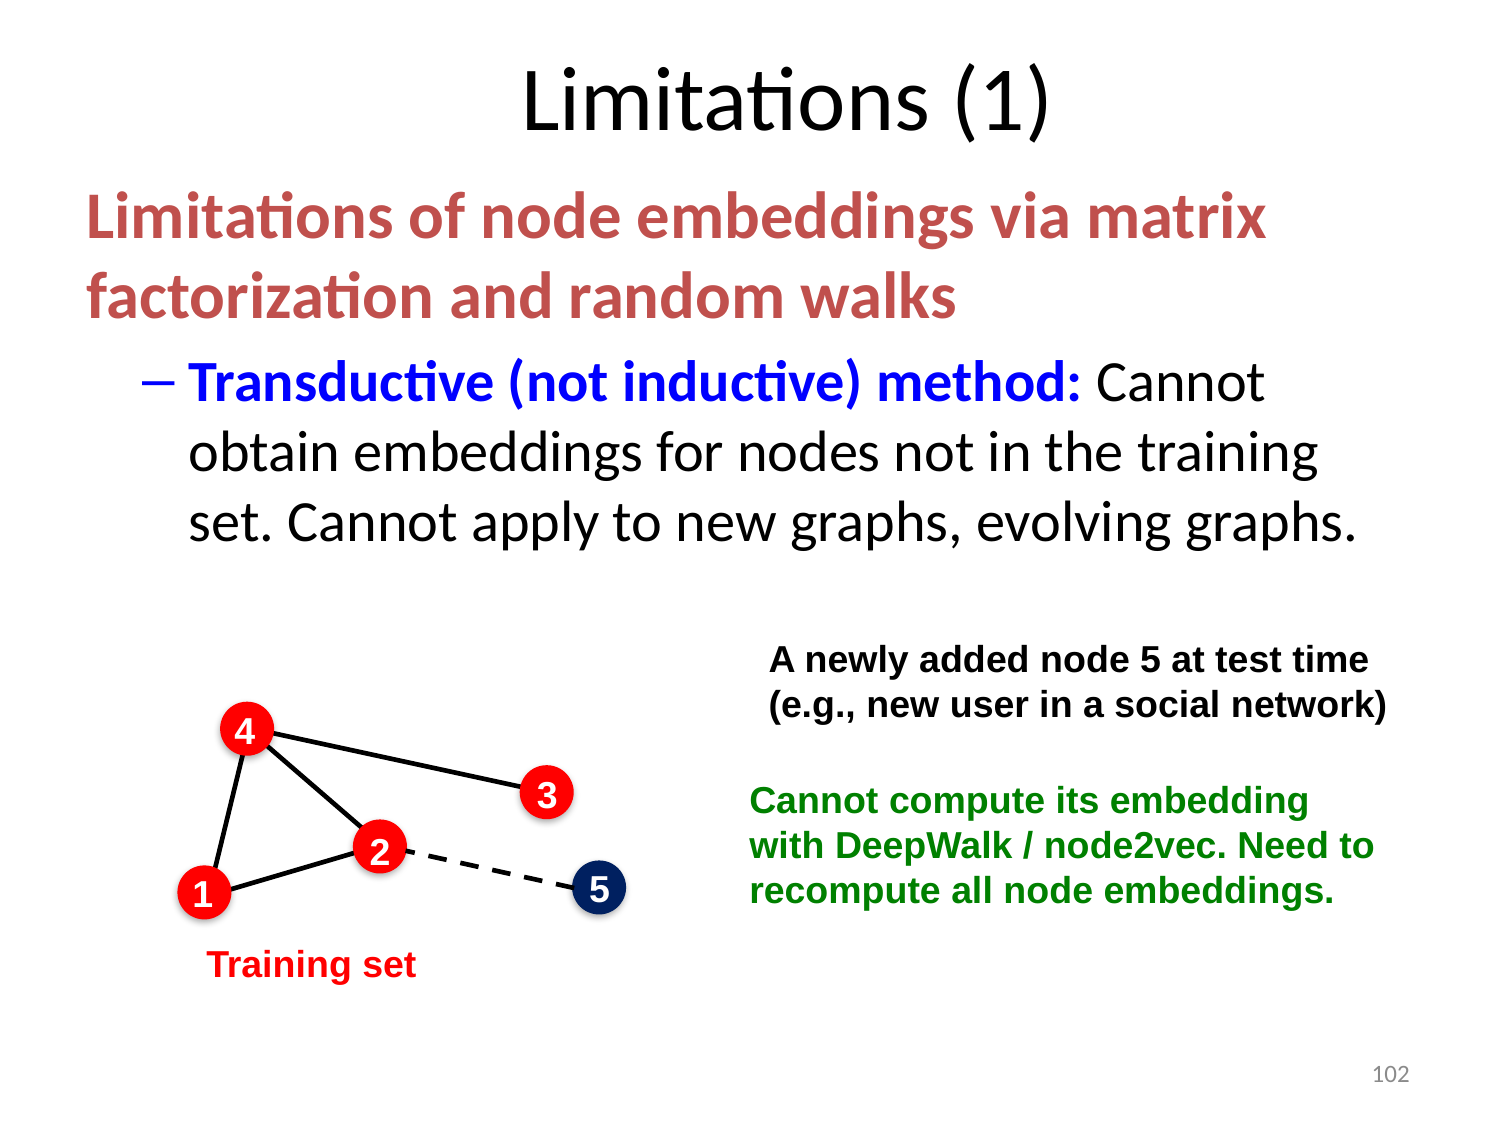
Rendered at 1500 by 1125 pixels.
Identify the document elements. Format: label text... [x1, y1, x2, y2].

slide_number 102 [1074, 1042, 1425, 1103]
text_box A newly added node 5 at test time (e.g., new user in a social network) [753, 627, 1404, 733]
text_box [405, 850, 575, 889]
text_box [177, 699, 626, 924]
title Limitations (1) [75, 12, 1500, 175]
list Limitations of node embeddings via matrix factorization and random walks Transductive (not inductive) method: Cannot obtain embeddings for nodes not in the training set. Cannot apply to new graphs, evolving graphs. [52, 164, 1402, 907]
text_box Training set [191, 933, 432, 993]
text_box Cannot compute its embedding with DeepWalk / node2vec. Need to recompute all node embeddings. [734, 768, 1465, 919]
